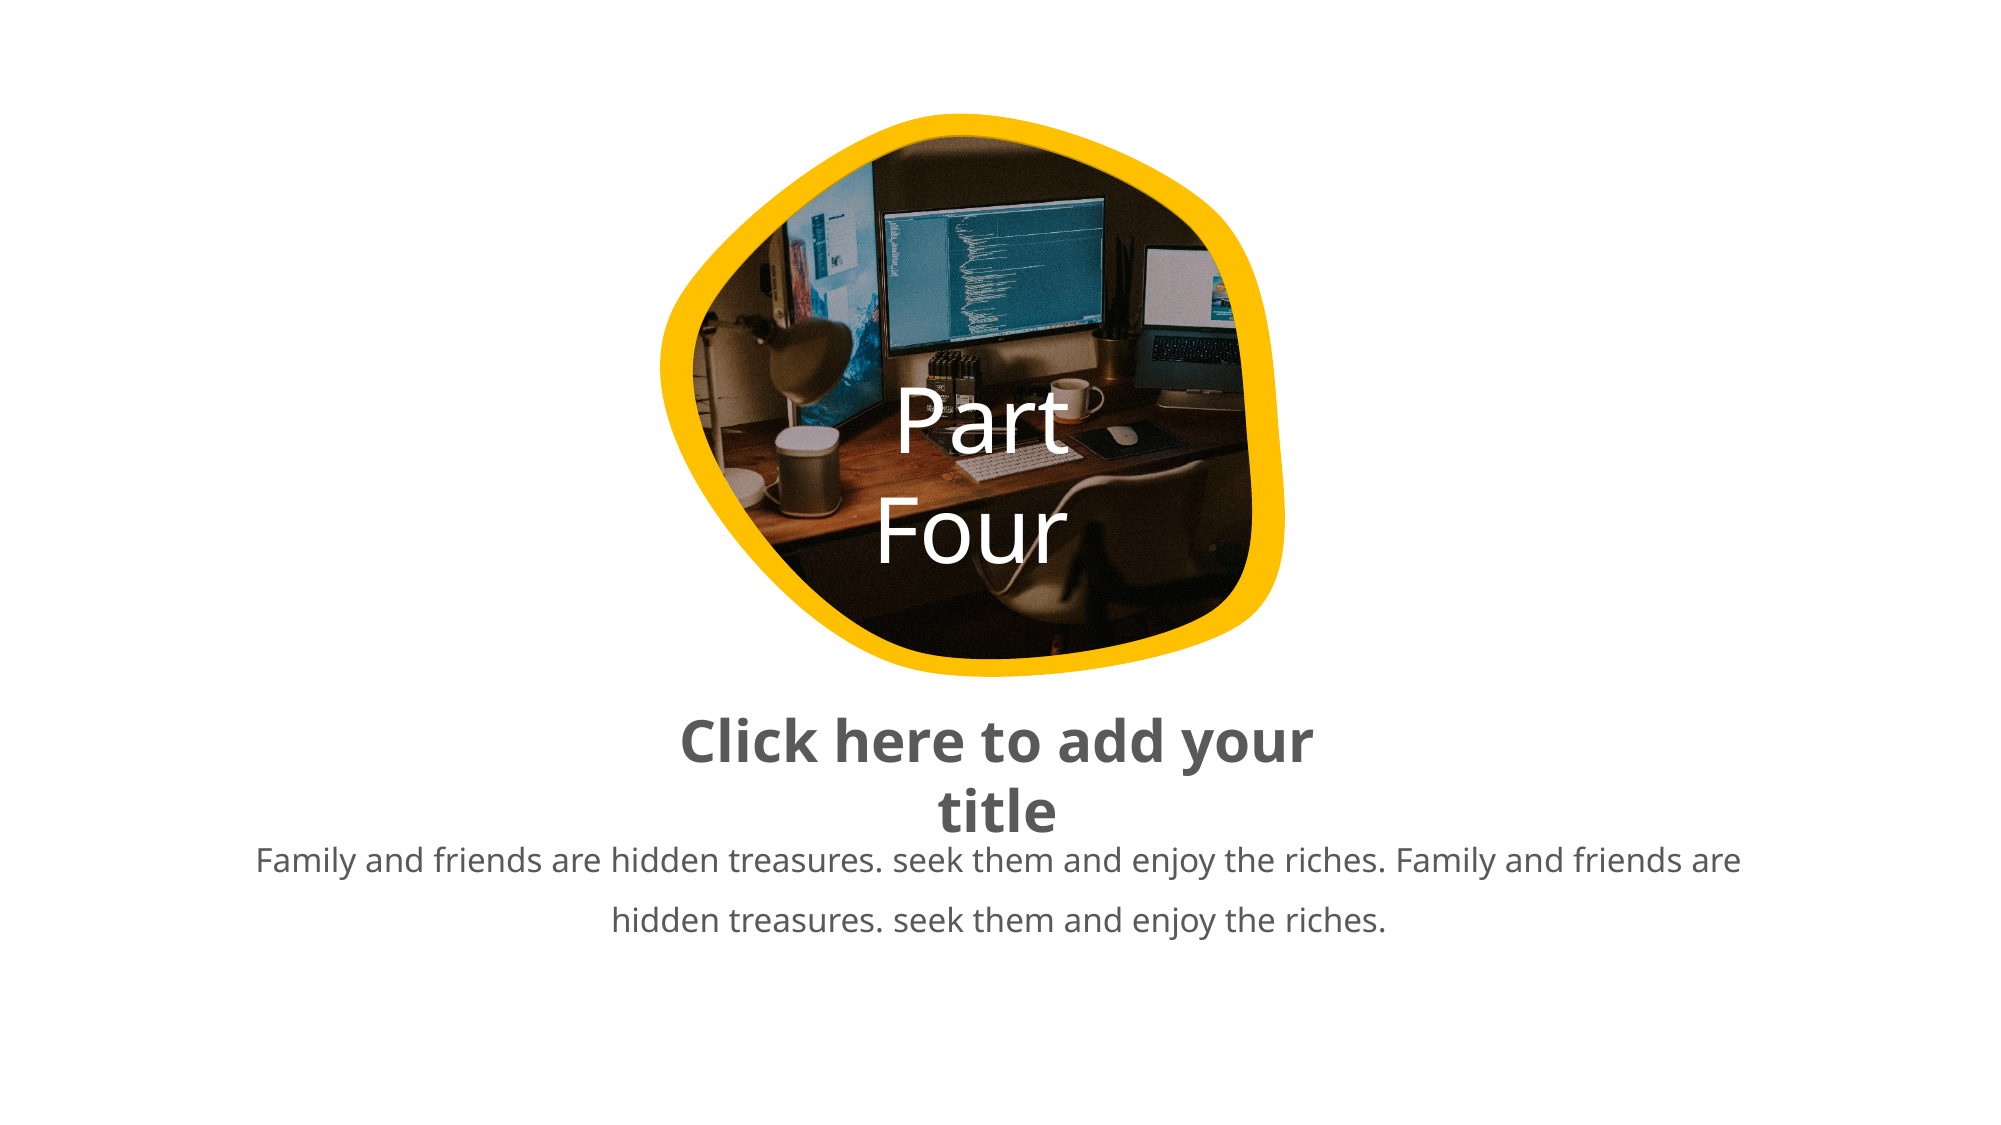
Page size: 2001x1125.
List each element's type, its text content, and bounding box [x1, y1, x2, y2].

text_box Click here to add your title [602, 696, 1393, 812]
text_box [659, 113, 1285, 677]
text_box Family and friends are hidden treasures. seek them and enjoy the riches. Family and friends are hidden treasures. seek them and enjoy the riches. [238, 812, 1761, 947]
